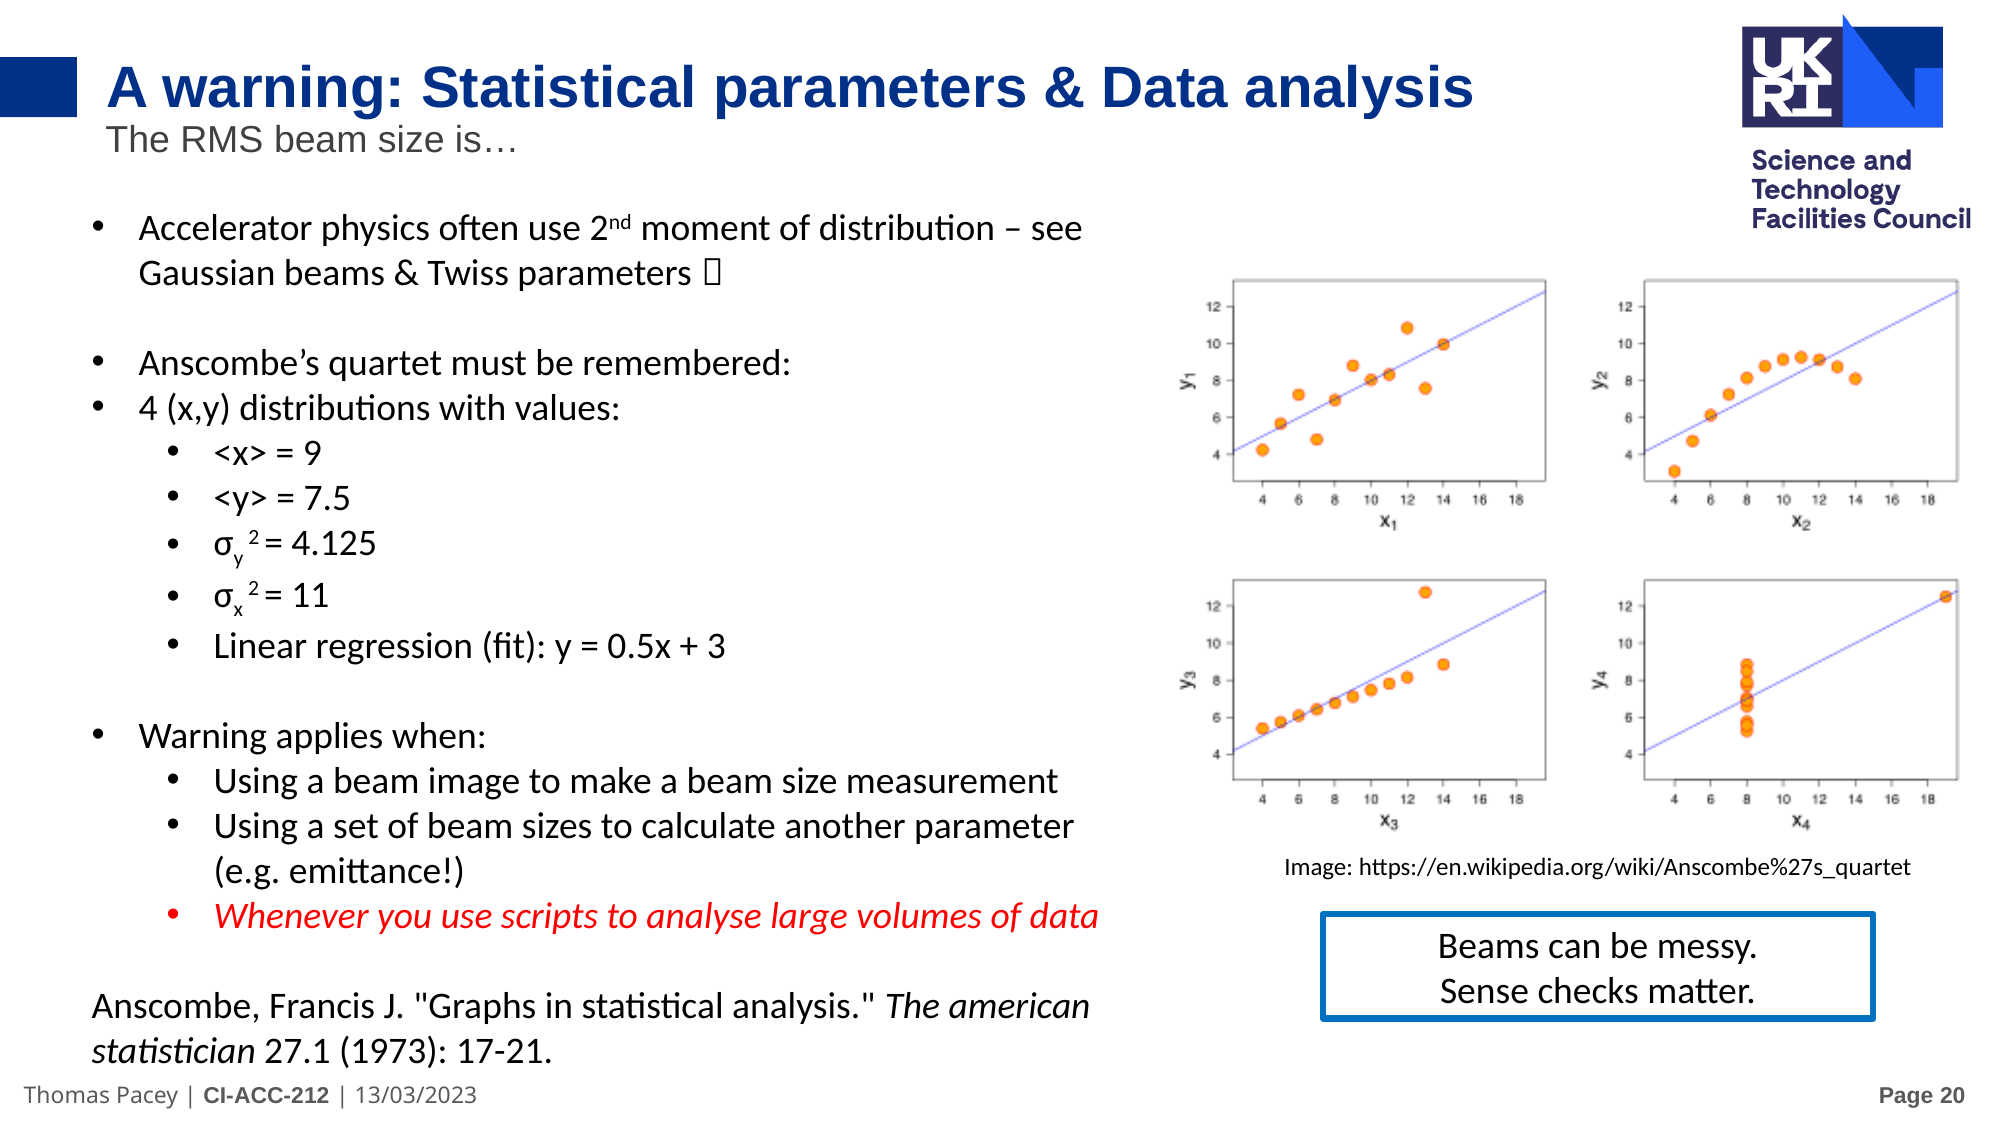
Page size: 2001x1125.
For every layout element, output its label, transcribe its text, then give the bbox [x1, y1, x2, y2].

text_box A warning: Statistical parameters & Data analysis [91, 42, 1492, 127]
slide_number Page 20 [1530, 1064, 1981, 1125]
picture [1741, 13, 2000, 230]
picture [1157, 244, 1989, 849]
text_box Beams can be messy. Sense checks matter. [1323, 913, 1874, 1019]
text_box Image: https://en.wikipedia.org/wiki/Anscombe%27s_quartet [1269, 849, 1946, 888]
text_box [0, 56, 78, 118]
text_box The RMS beam size is… [90, 107, 535, 168]
text_box Accelerator physics often use 2nd moment of distribution – see Gaussian beams & Twiss parameters  Anscombe’s quartet must be remembered: 4 (x,y) distributions with values: <x> = 9 <y> = 7.5 σy 2 = 4.125 σx 2 = 11 Linear regression (fit): y = 0.5x + 3 Warning applies when: Using a beam image to make a beam size measurement Using a set of beam sizes to calculate another parameter (e.g. emittance!) Whenever you use scripts to analyse large volumes of data Anscombe, Francis J. "Graphs in statistical analysis." The american statistician 27.1 (1973): 17-21. [76, 196, 1136, 1125]
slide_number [8, 1064, 76, 1125]
